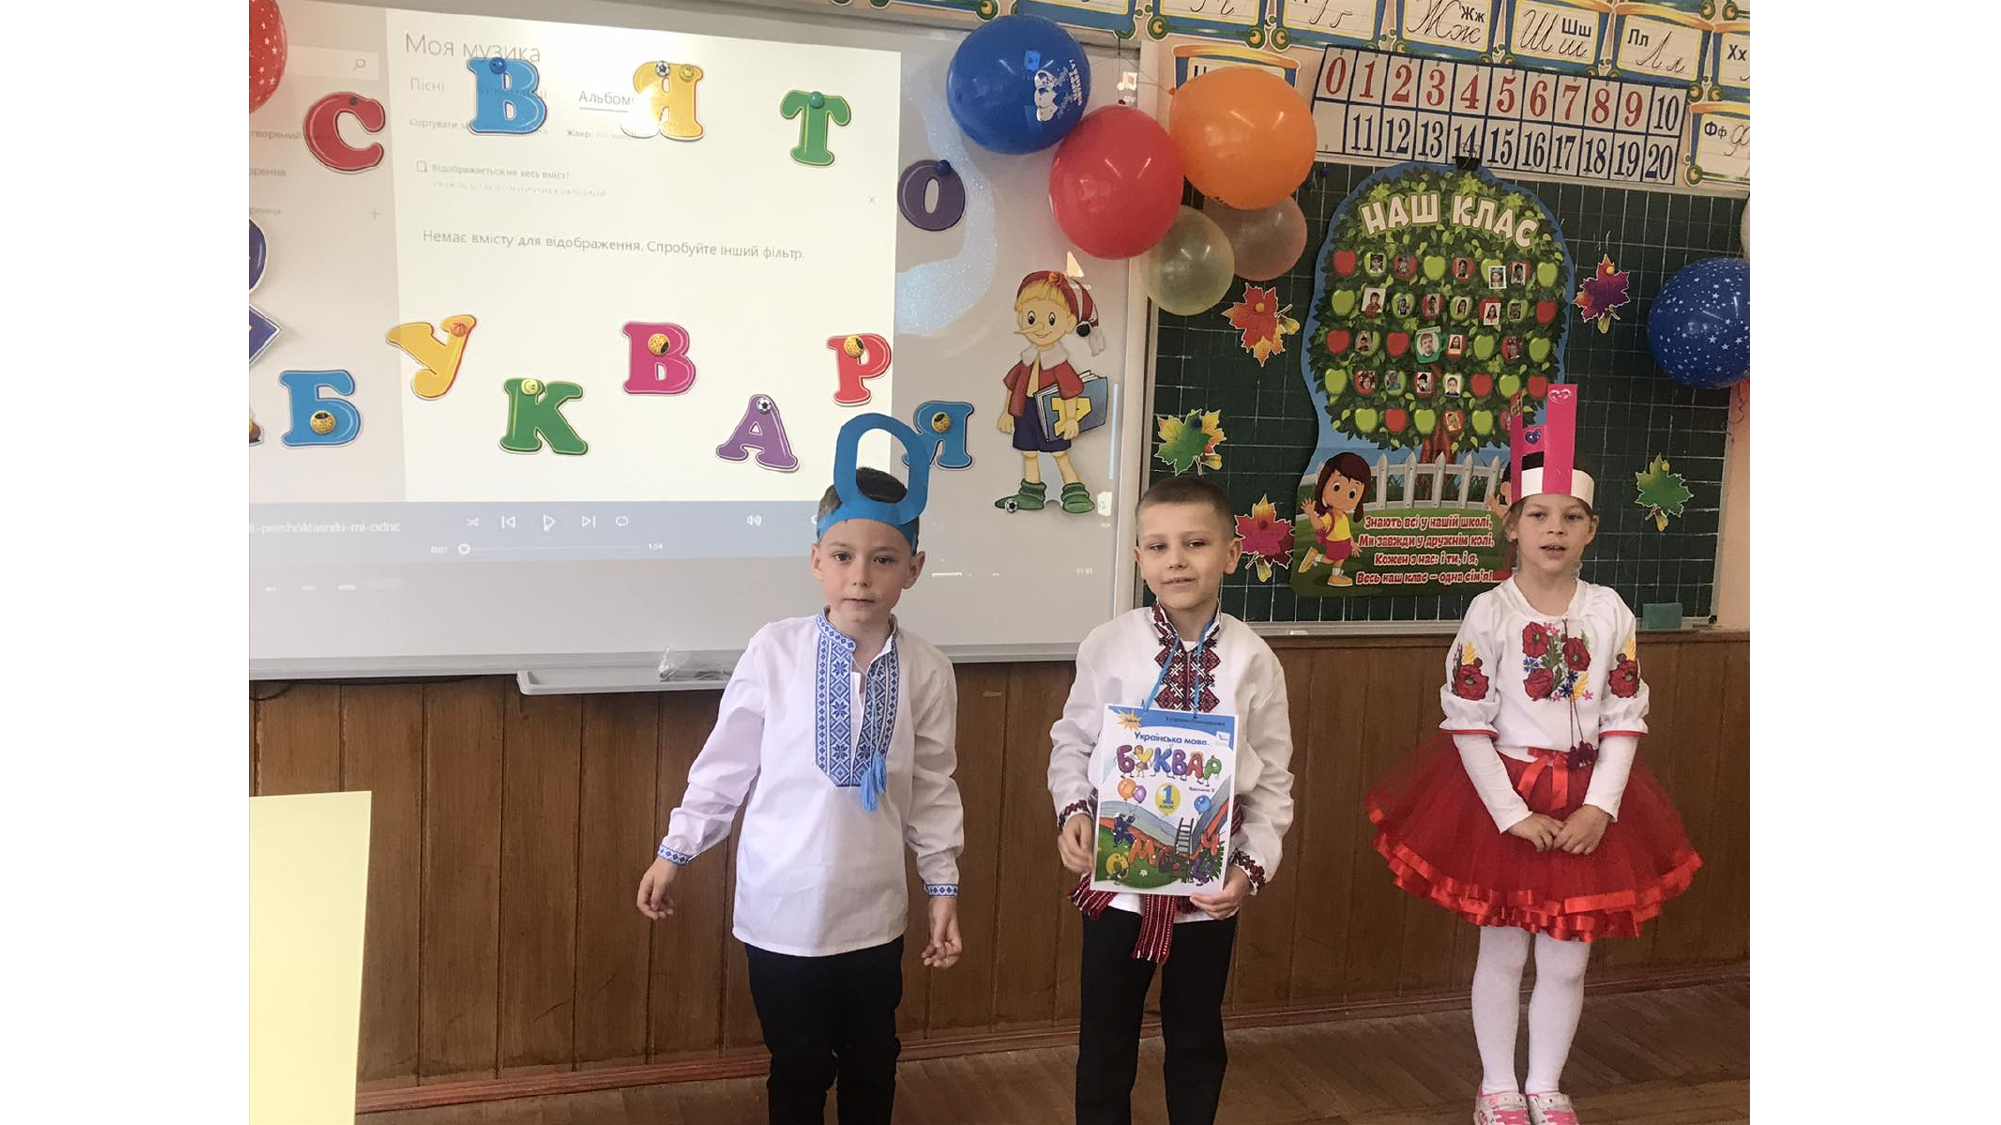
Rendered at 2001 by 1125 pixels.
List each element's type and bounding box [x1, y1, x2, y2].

picture [249, 0, 1751, 1125]
